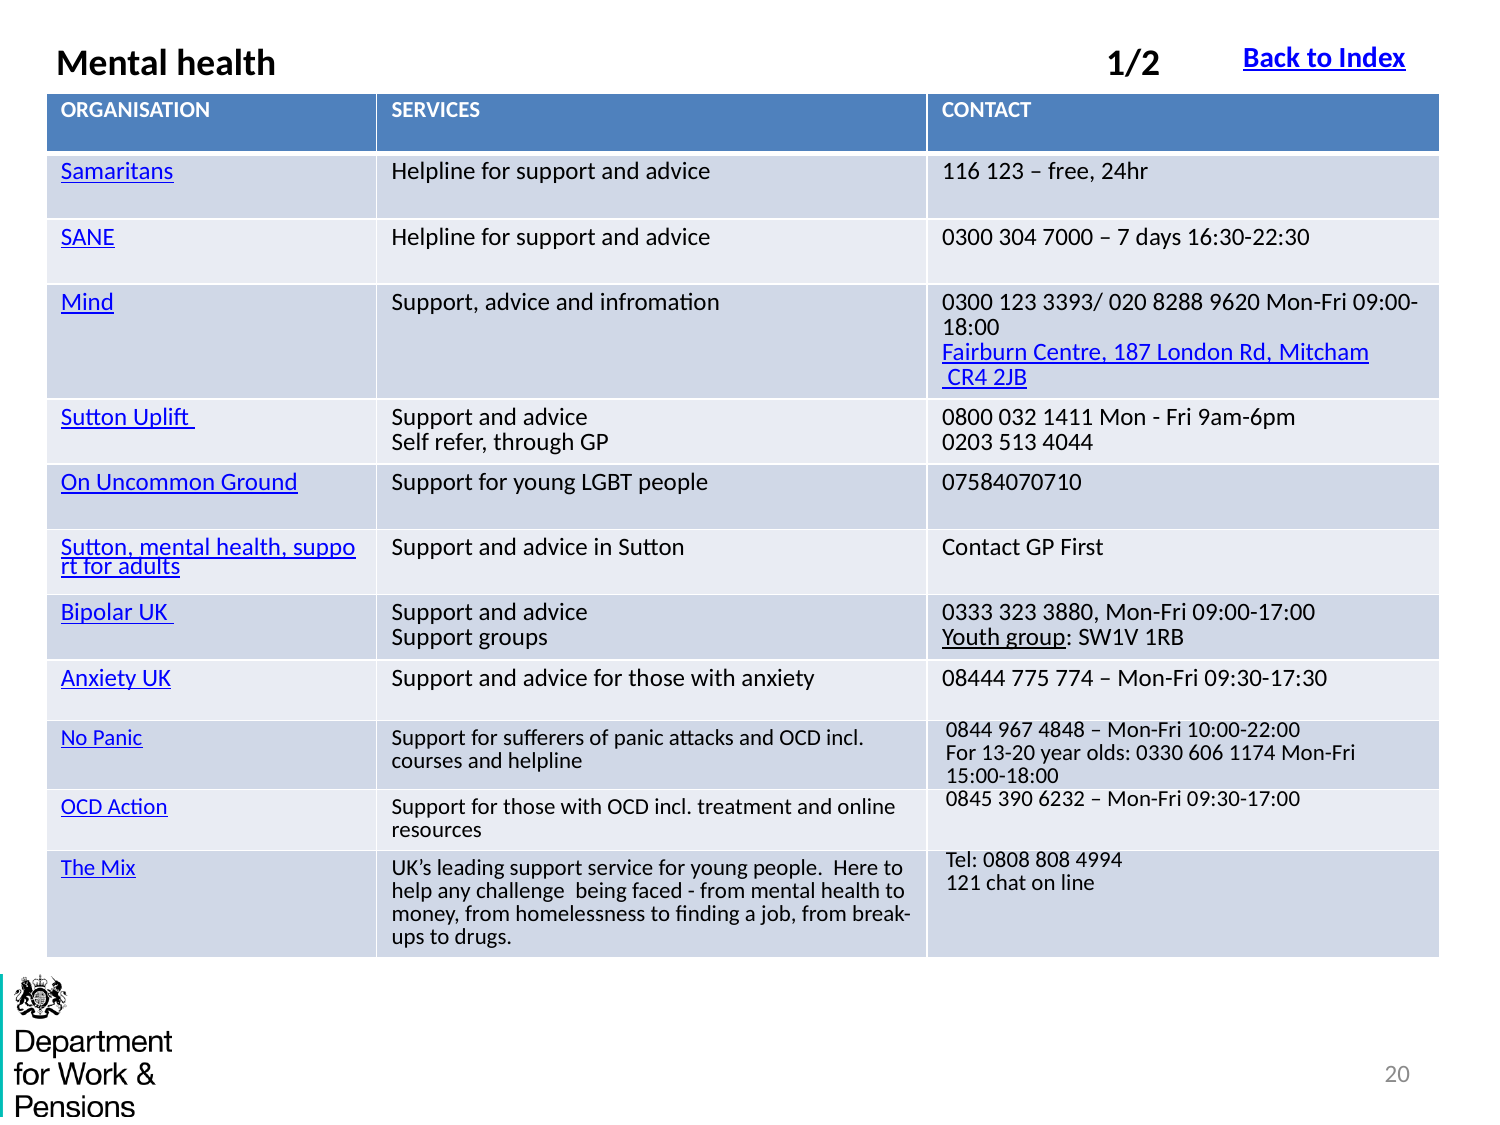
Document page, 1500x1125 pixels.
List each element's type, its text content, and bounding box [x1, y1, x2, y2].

table_cell Support for sufferers of panic attacks and OCD incl. courses and helpline [377, 721, 926, 789]
table_cell No Panic [47, 721, 376, 789]
table_cell Tel: 0808 808 4994 121 chat on line [928, 851, 1439, 957]
table_cell 0800 032 1411 Mon - Fri 9am-6pm 0203 513 4044 [928, 400, 1439, 463]
table_cell 116 123 – free, 24hr [928, 156, 1439, 218]
table_cell Sutton, mental health, support for adults [47, 530, 376, 594]
table_cell 0300 123 3393/ 020 8288 9620 Mon-Fri 09:00-18:00 Fairburn Centre, 187 London Rd, Mitcham CR4 2JB [928, 285, 1439, 398]
table_cell 08444 775 774 – Mon-Fri 09:30-17:30 [928, 661, 1439, 720]
table_cell OCD Action [47, 790, 376, 850]
table_cell Contact GP First [928, 530, 1439, 594]
table_header CONTACT [928, 94, 1439, 151]
table_header SERVICES [377, 94, 926, 151]
table_cell Support and advice Self refer, through GP [377, 400, 926, 463]
table_header ORGANISATION [47, 94, 376, 151]
table_cell Support and advice Support groups [377, 595, 926, 659]
table_cell The Mix [47, 851, 376, 957]
text_box Back to Index [1228, 30, 1430, 81]
table_cell 07584070710 [928, 465, 1439, 529]
table_cell 0845 390 6232 – Mon-Fri 09:30-17:00 [928, 790, 1439, 850]
table_cell UK’s leading support service for young people. Here to help any challenge being faced - from mental health to money, from homelessness to finding a job, from break-ups to drugs. [377, 851, 926, 957]
table_cell SANE [47, 220, 376, 283]
text_box Mental health 1/2 [41, 30, 1199, 91]
picture [0, 974, 172, 1118]
table_cell Support for those with OCD incl. treatment and online resources [377, 790, 926, 850]
table_cell Support, advice and infromation [377, 285, 926, 398]
table_cell Helpline for support and advice [377, 156, 926, 218]
table_cell 0333 323 3880, Mon-Fri 09:00-17:00 Youth group: SW1V 1RB [928, 595, 1439, 659]
table_cell Bipolar UK [47, 595, 376, 659]
table_cell Support for young LGBT people [377, 465, 926, 529]
table_cell 0300 304 7000 – 7 days 16:30-22:30 [928, 220, 1439, 283]
table_cell 0844 967 4848 – Mon-Fri 10:00-22:00 For 13-20 year olds: 0330 606 1174 Mon-Fri 15:00-18:00 [928, 721, 1439, 789]
table_cell Sutton Uplift [47, 400, 376, 463]
table_cell Support and advice in Sutton [377, 530, 926, 594]
table_cell Helpline for support and advice [377, 220, 926, 283]
table_cell Anxiety UK [47, 661, 376, 720]
table_cell On Uncommon Ground [47, 465, 376, 529]
slide_number 20 [1074, 1042, 1425, 1103]
table_cell Support and advice for those with anxiety [377, 661, 926, 720]
table_cell Samaritans [47, 156, 376, 218]
table_cell Mind [47, 285, 376, 398]
